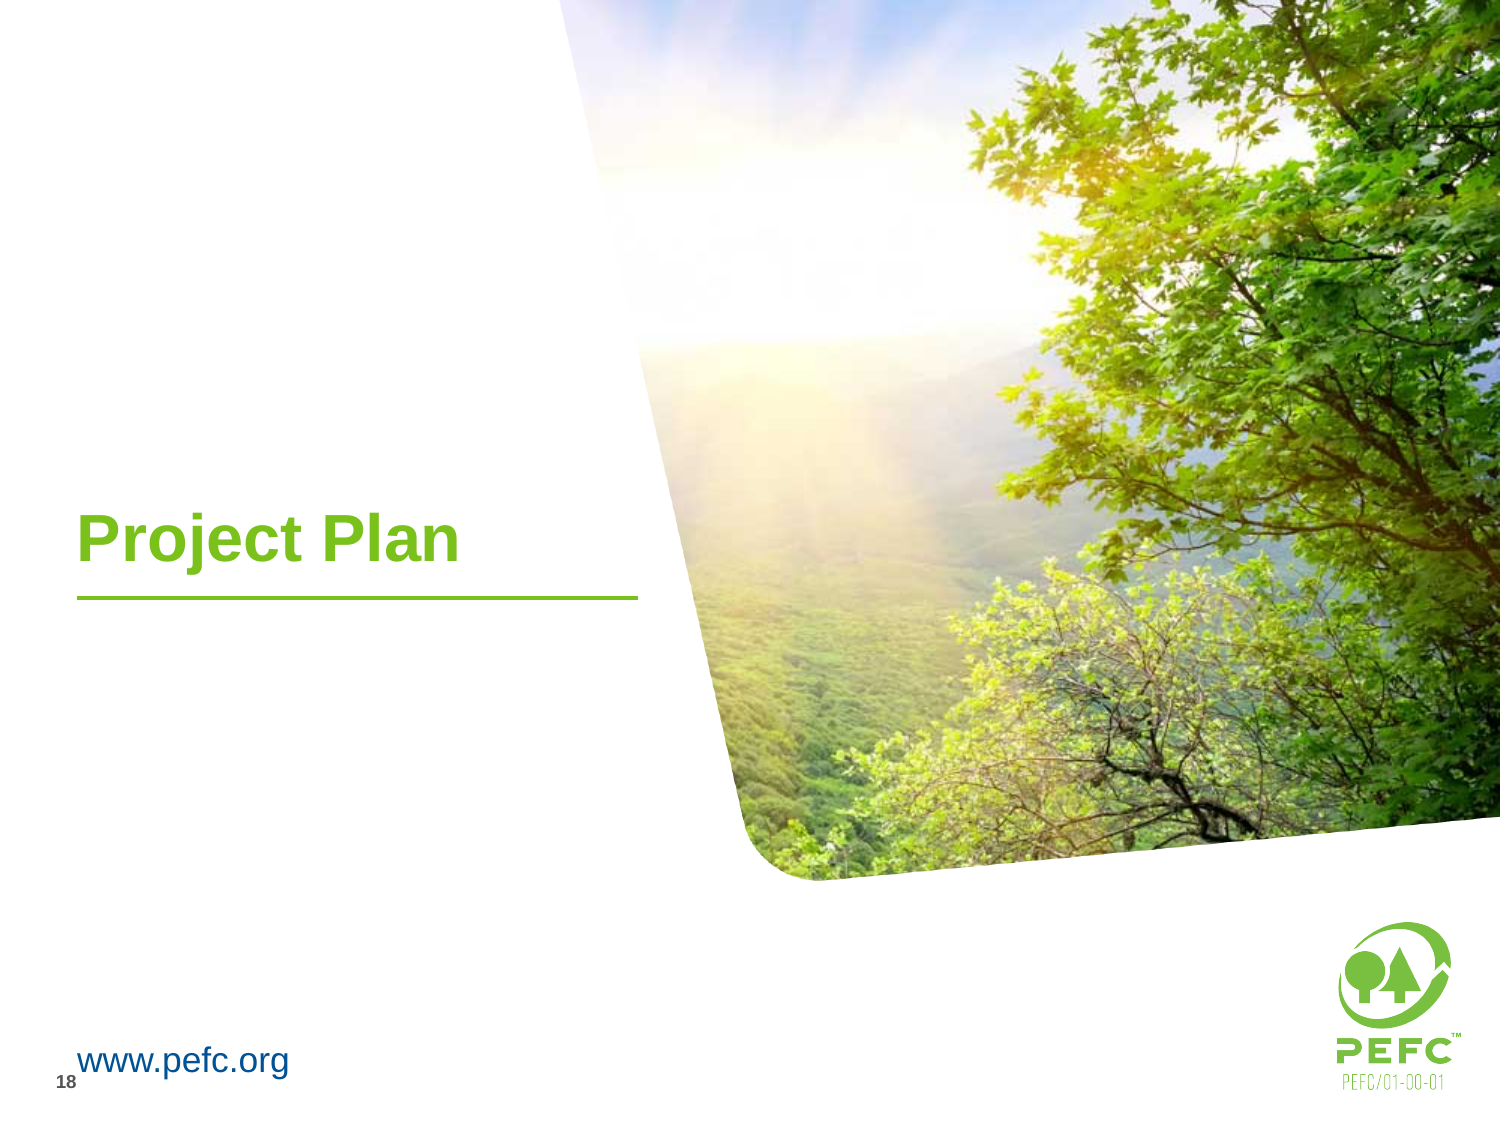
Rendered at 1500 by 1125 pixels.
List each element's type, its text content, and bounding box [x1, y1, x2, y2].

picture [0, 0, 1500, 1125]
list Project Plan [76, 220, 638, 576]
slide_number 18 [0, 1065, 77, 1125]
